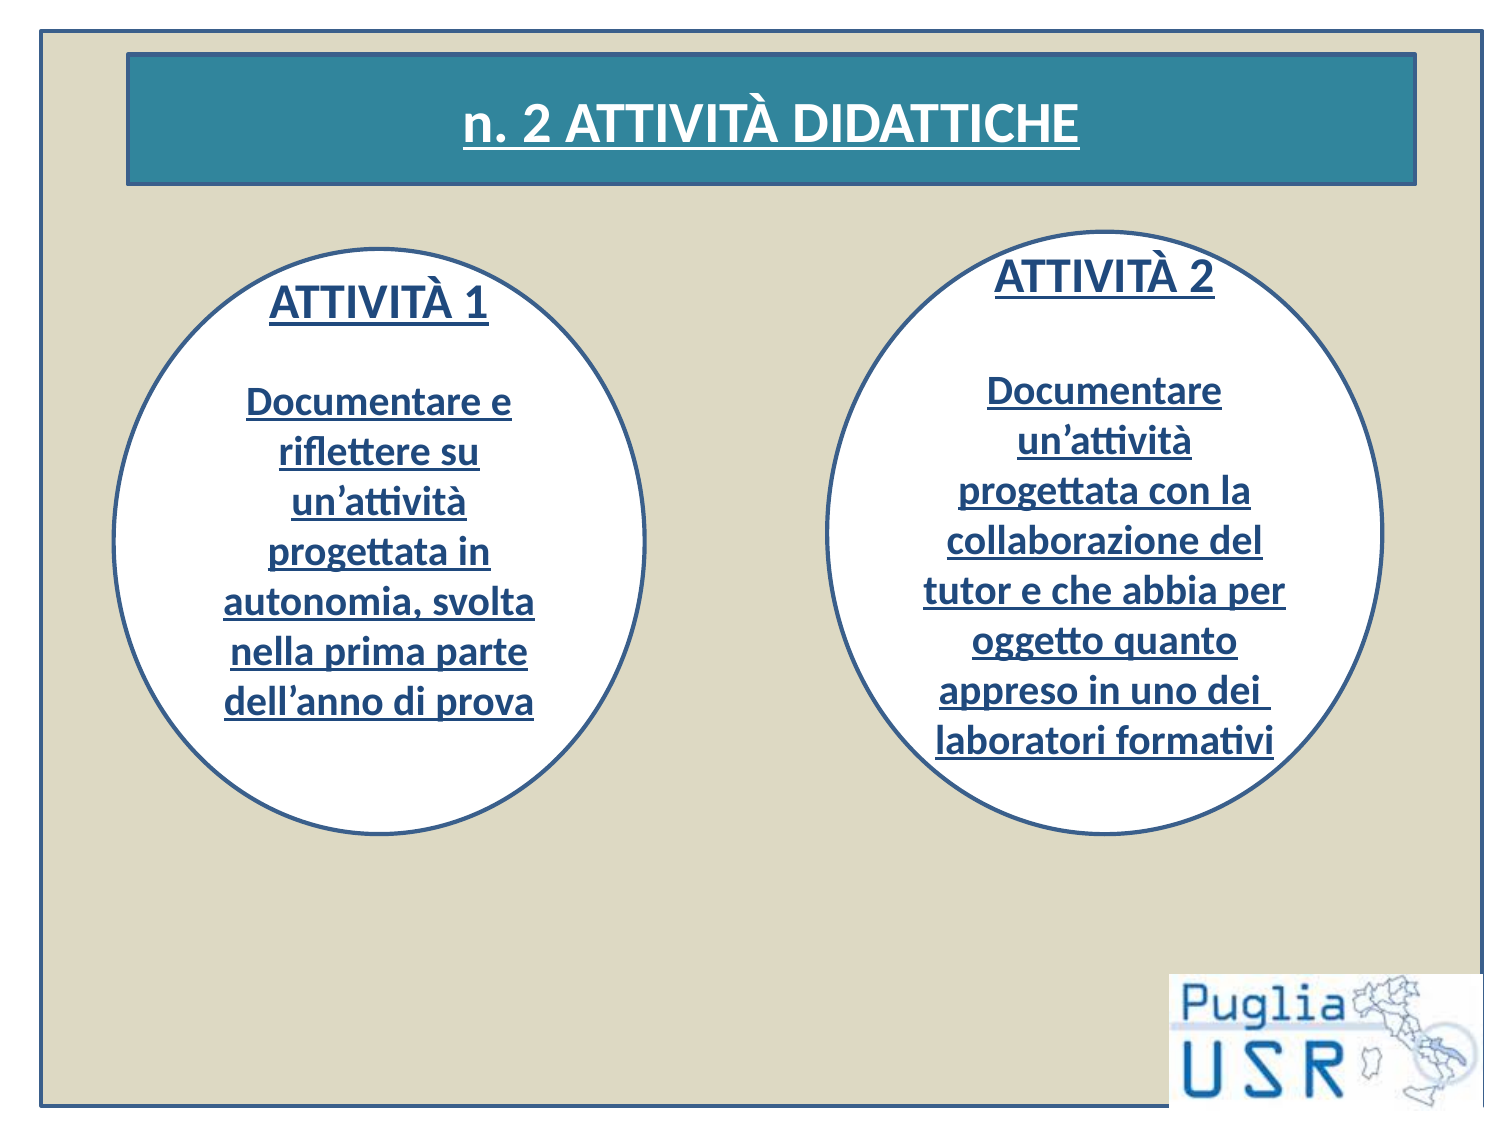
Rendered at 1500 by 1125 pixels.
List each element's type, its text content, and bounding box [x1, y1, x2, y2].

text_box n. 2 ATTIVITÀ DIDATTICHE [126, 52, 1417, 186]
text_box ATTIVITÀ 1 Documentare e riflettere su un’attività progettata in autonomia, svolta nella prima parte dell’anno di prova [111, 246, 647, 837]
text_box ATTIVITÀ 2 Documentare un’attività progettata con la collaborazione del tutor e che abbia per oggetto quanto appreso in uno dei laboratori formativi [825, 229, 1385, 837]
picture [1169, 974, 1483, 1111]
text_box [39, 29, 1484, 1108]
